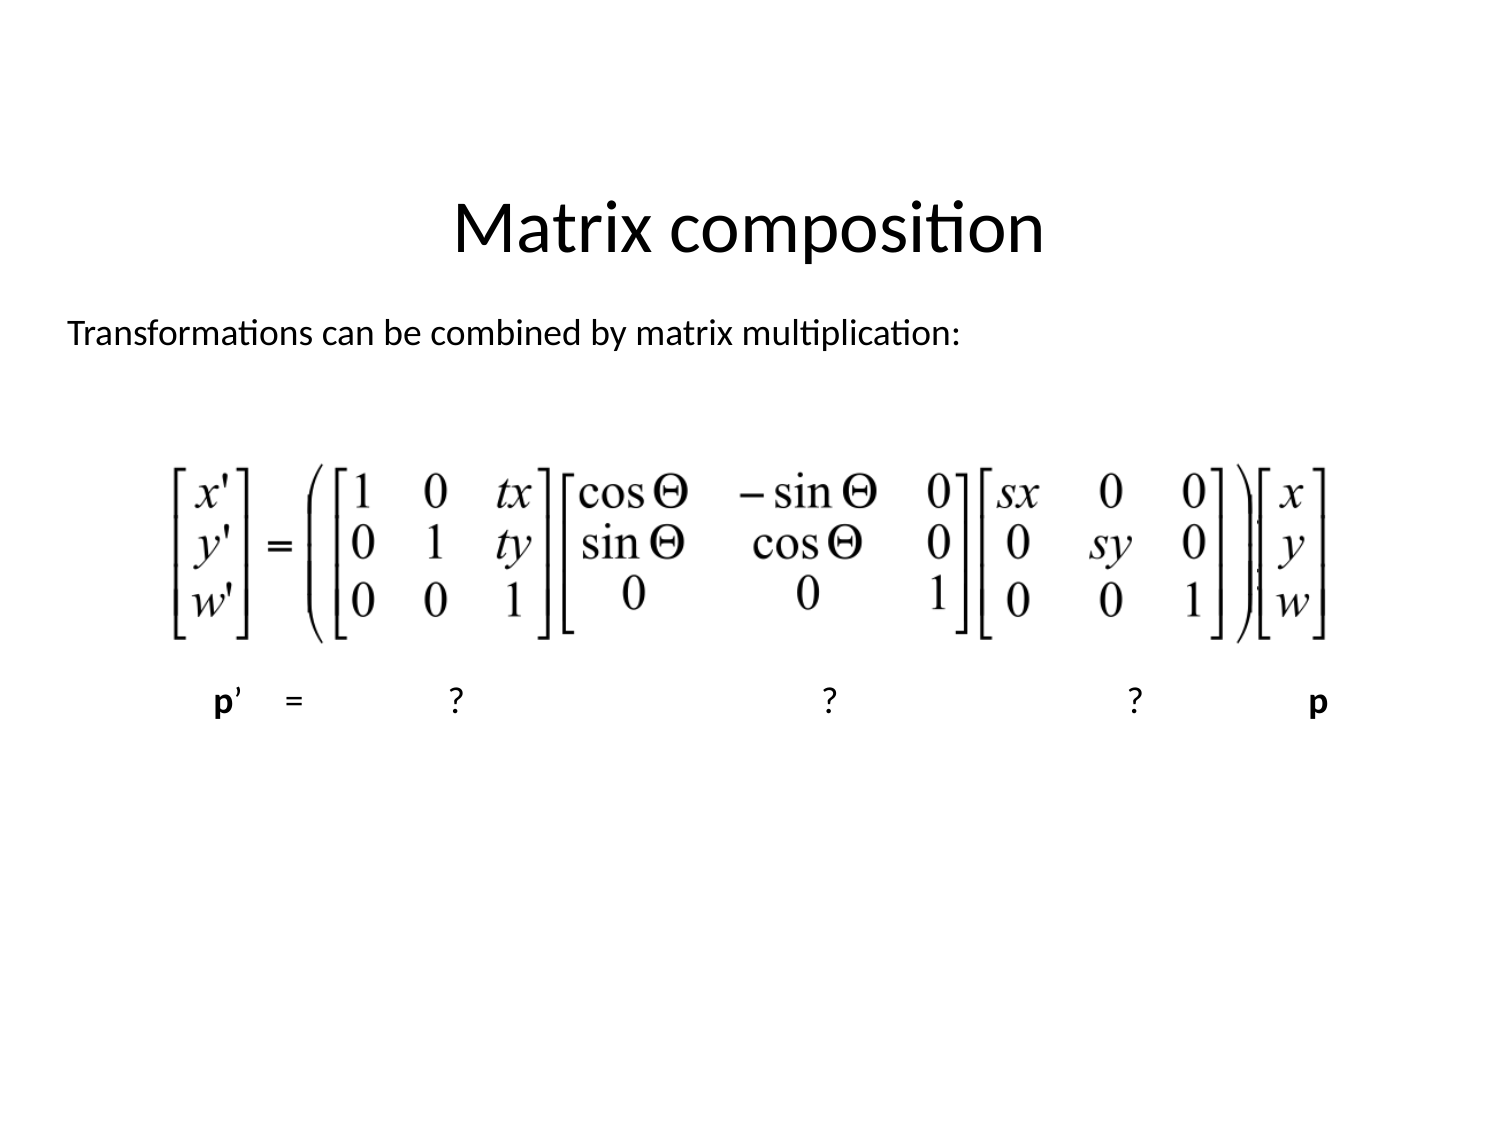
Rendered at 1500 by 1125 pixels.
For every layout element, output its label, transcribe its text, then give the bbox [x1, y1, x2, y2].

text_box Transformations can be combined by matrix multiplication: [62, 304, 1009, 358]
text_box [161, 443, 1339, 649]
text_box p’ = ? ? ? p [210, 672, 1332, 725]
title Matrix composition [0, 140, 1500, 304]
